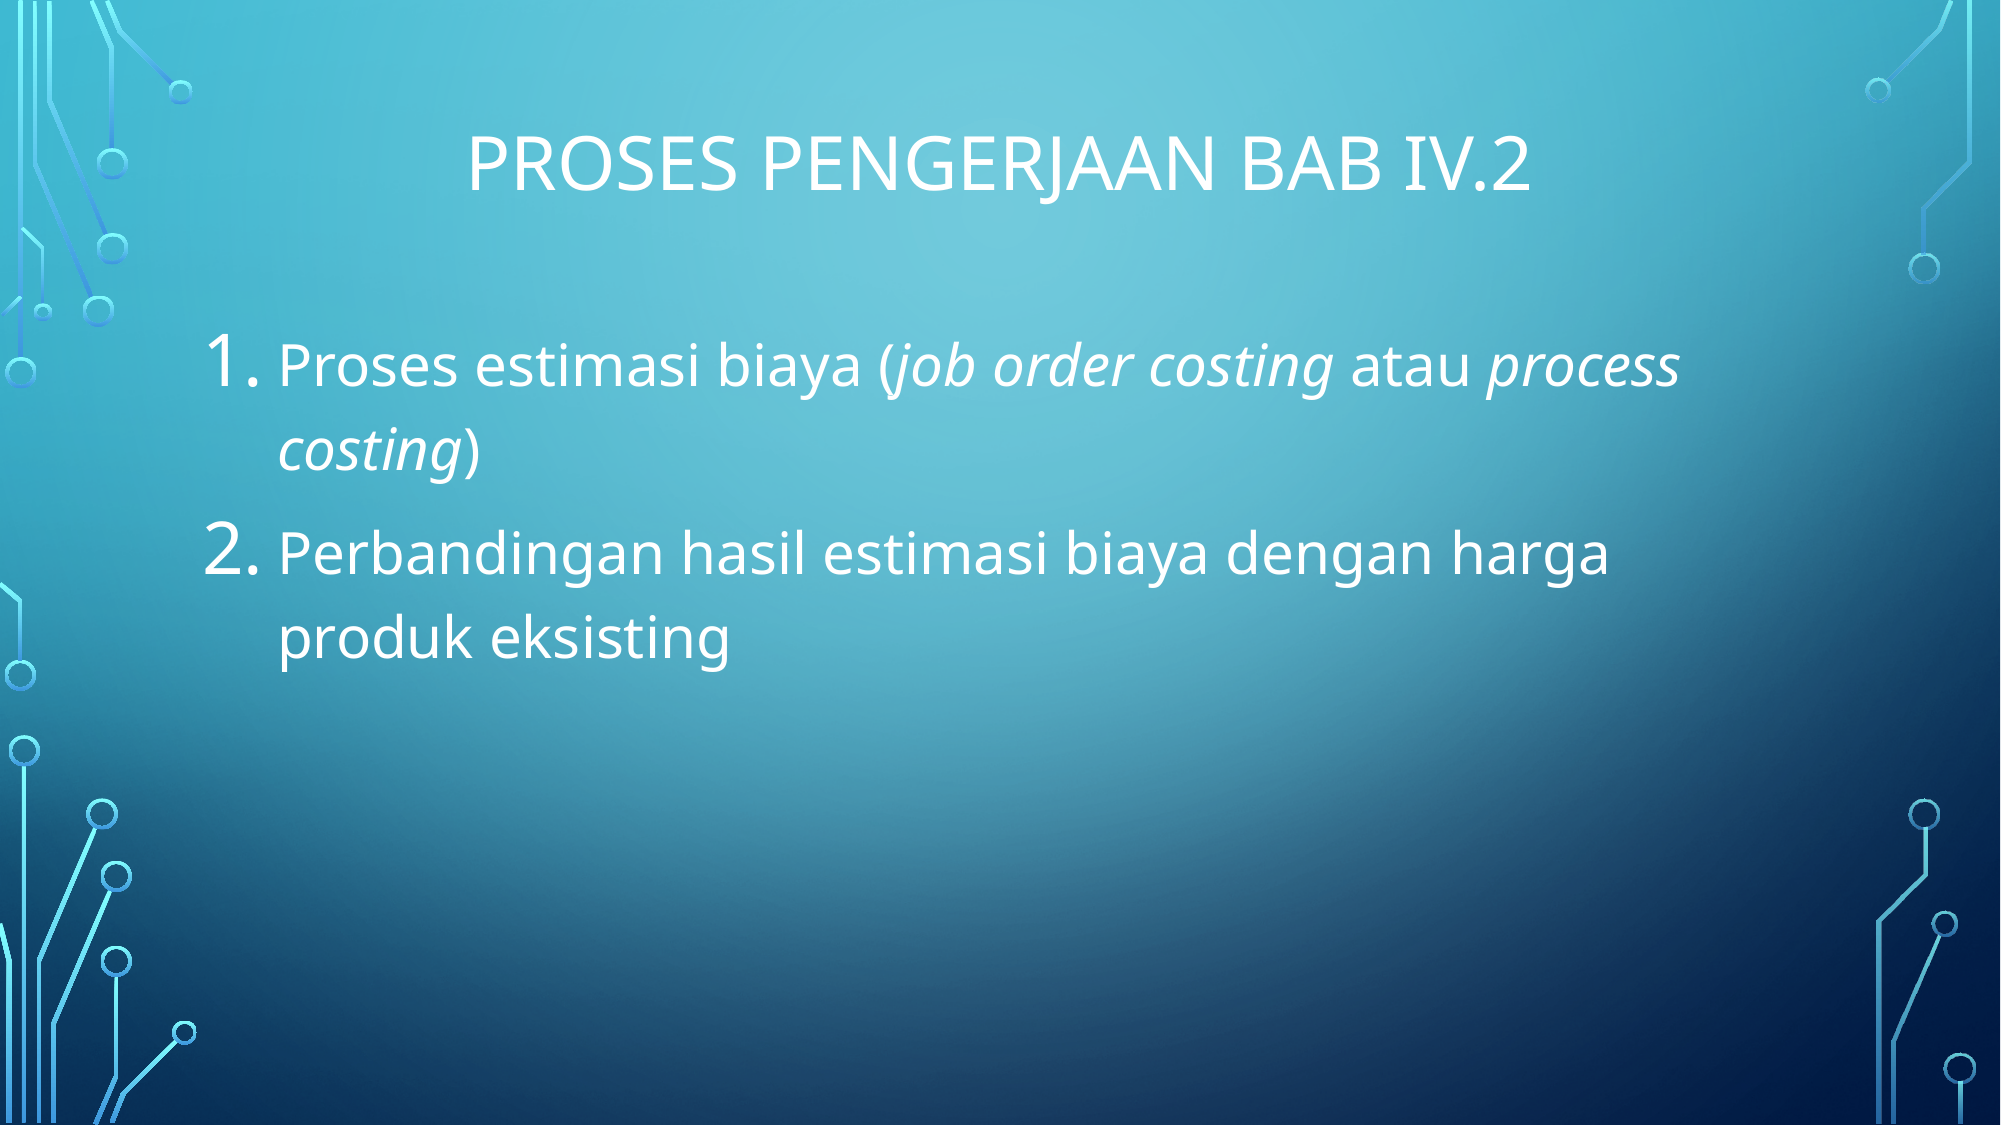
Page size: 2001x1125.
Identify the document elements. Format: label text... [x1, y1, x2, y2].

title Proses pengerjaan bab iv.2 [187, 84, 1813, 249]
list Proses estimasi biaya (job order costing atau process costing) Perbandingan hasil estimasi biaya dengan harga produk eksisting [187, 306, 1813, 950]
